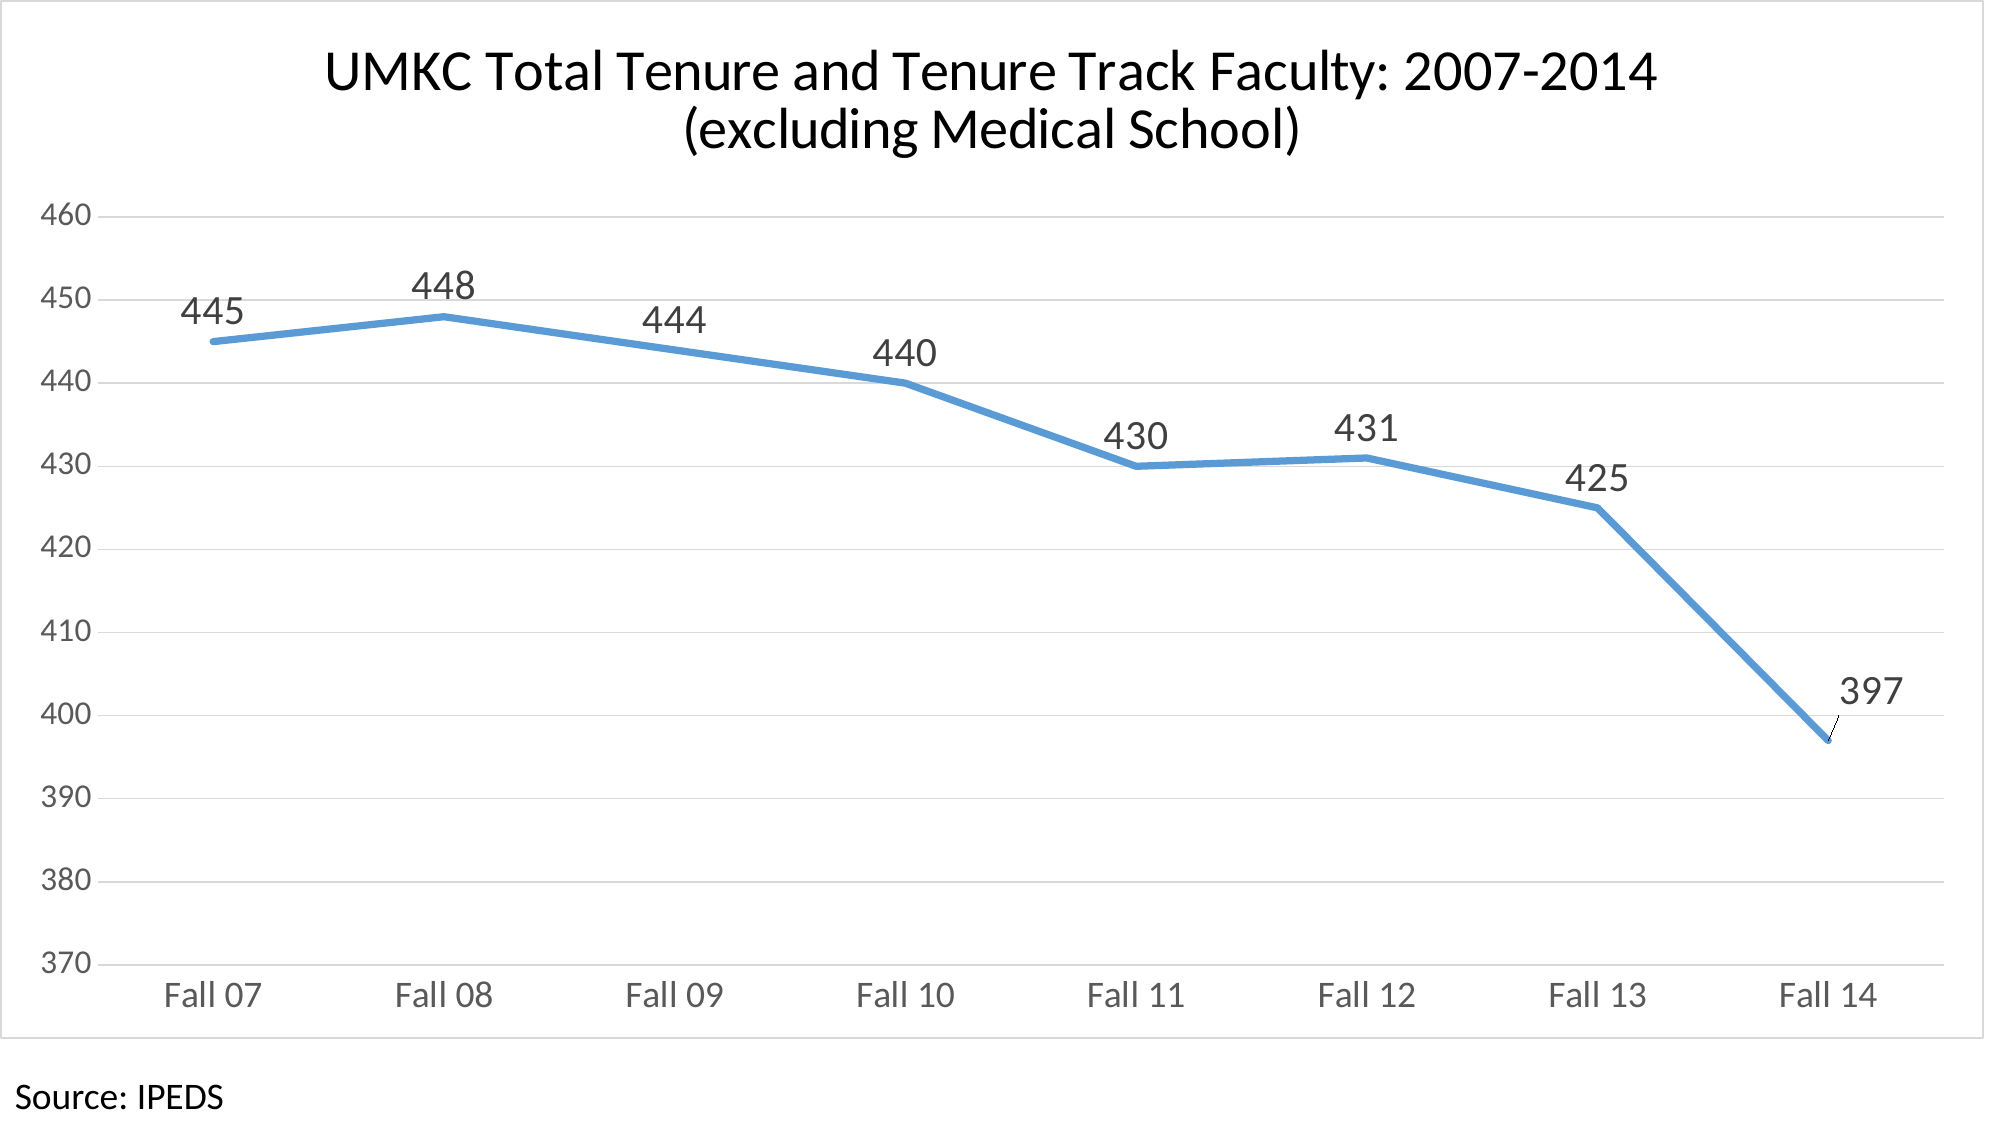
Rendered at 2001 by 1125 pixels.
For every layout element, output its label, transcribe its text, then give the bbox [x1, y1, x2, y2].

text_box Source: IPEDS [0, 1064, 316, 1125]
chart [0, 0, 1985, 1039]
